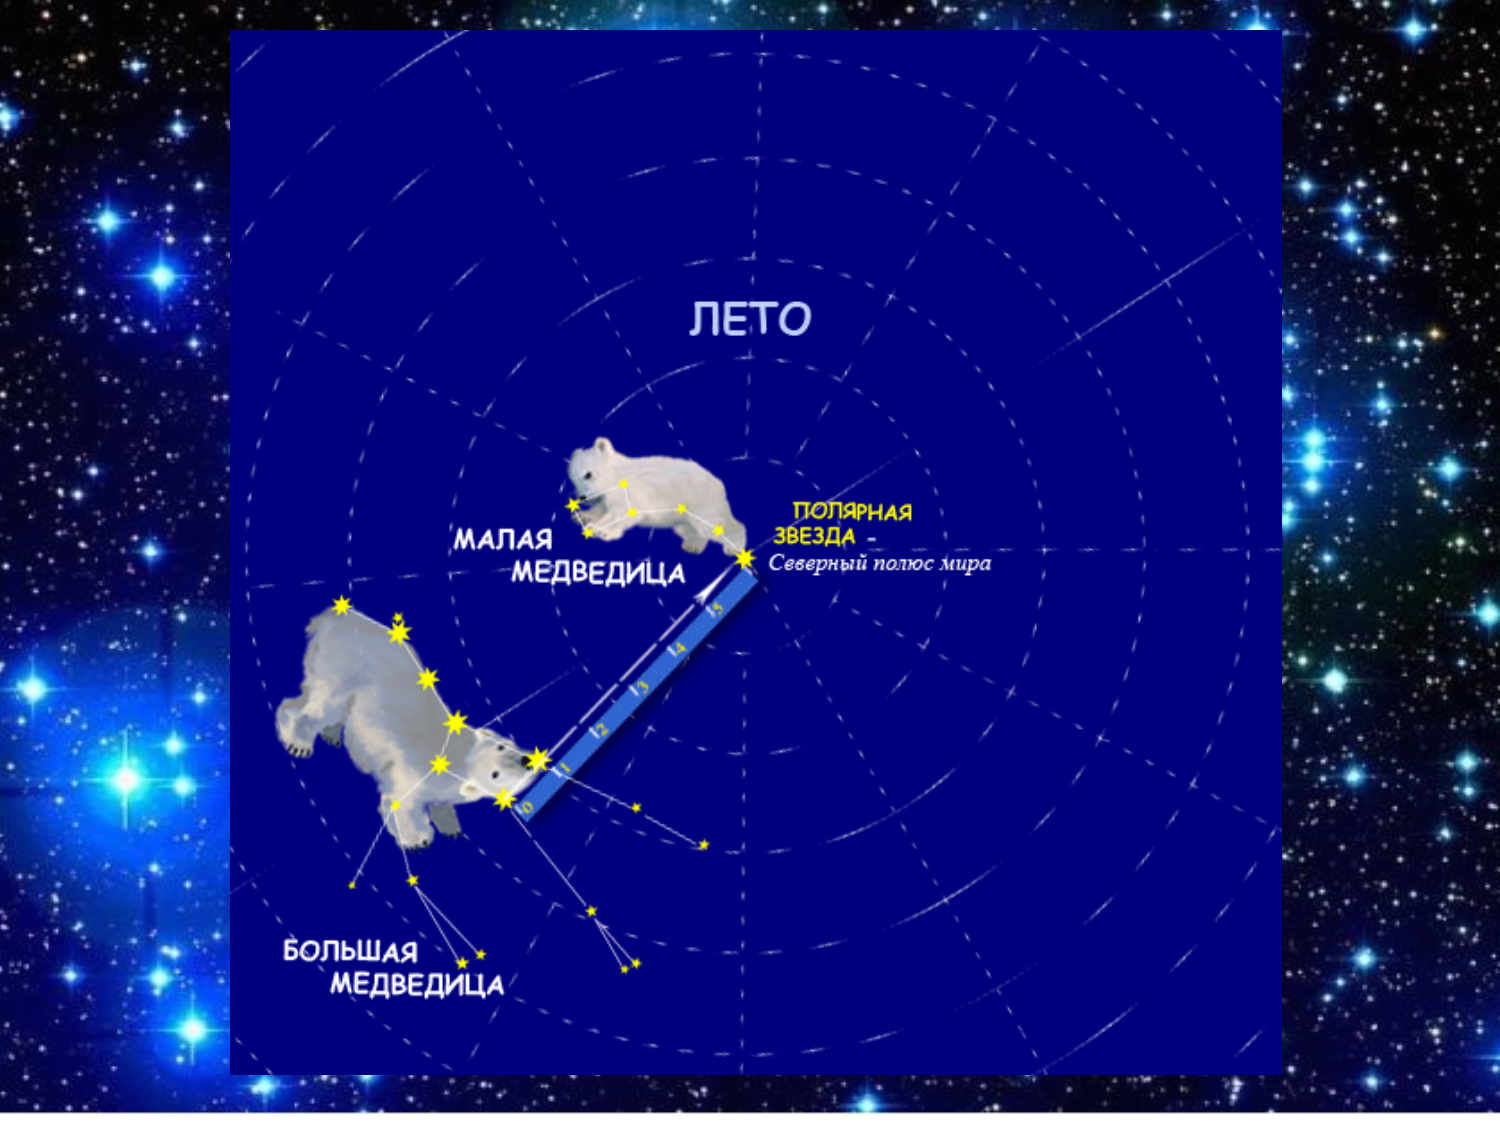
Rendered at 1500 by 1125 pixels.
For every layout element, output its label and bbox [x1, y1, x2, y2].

picture [0, 0, 1500, 1125]
list [229, 30, 1282, 1076]
